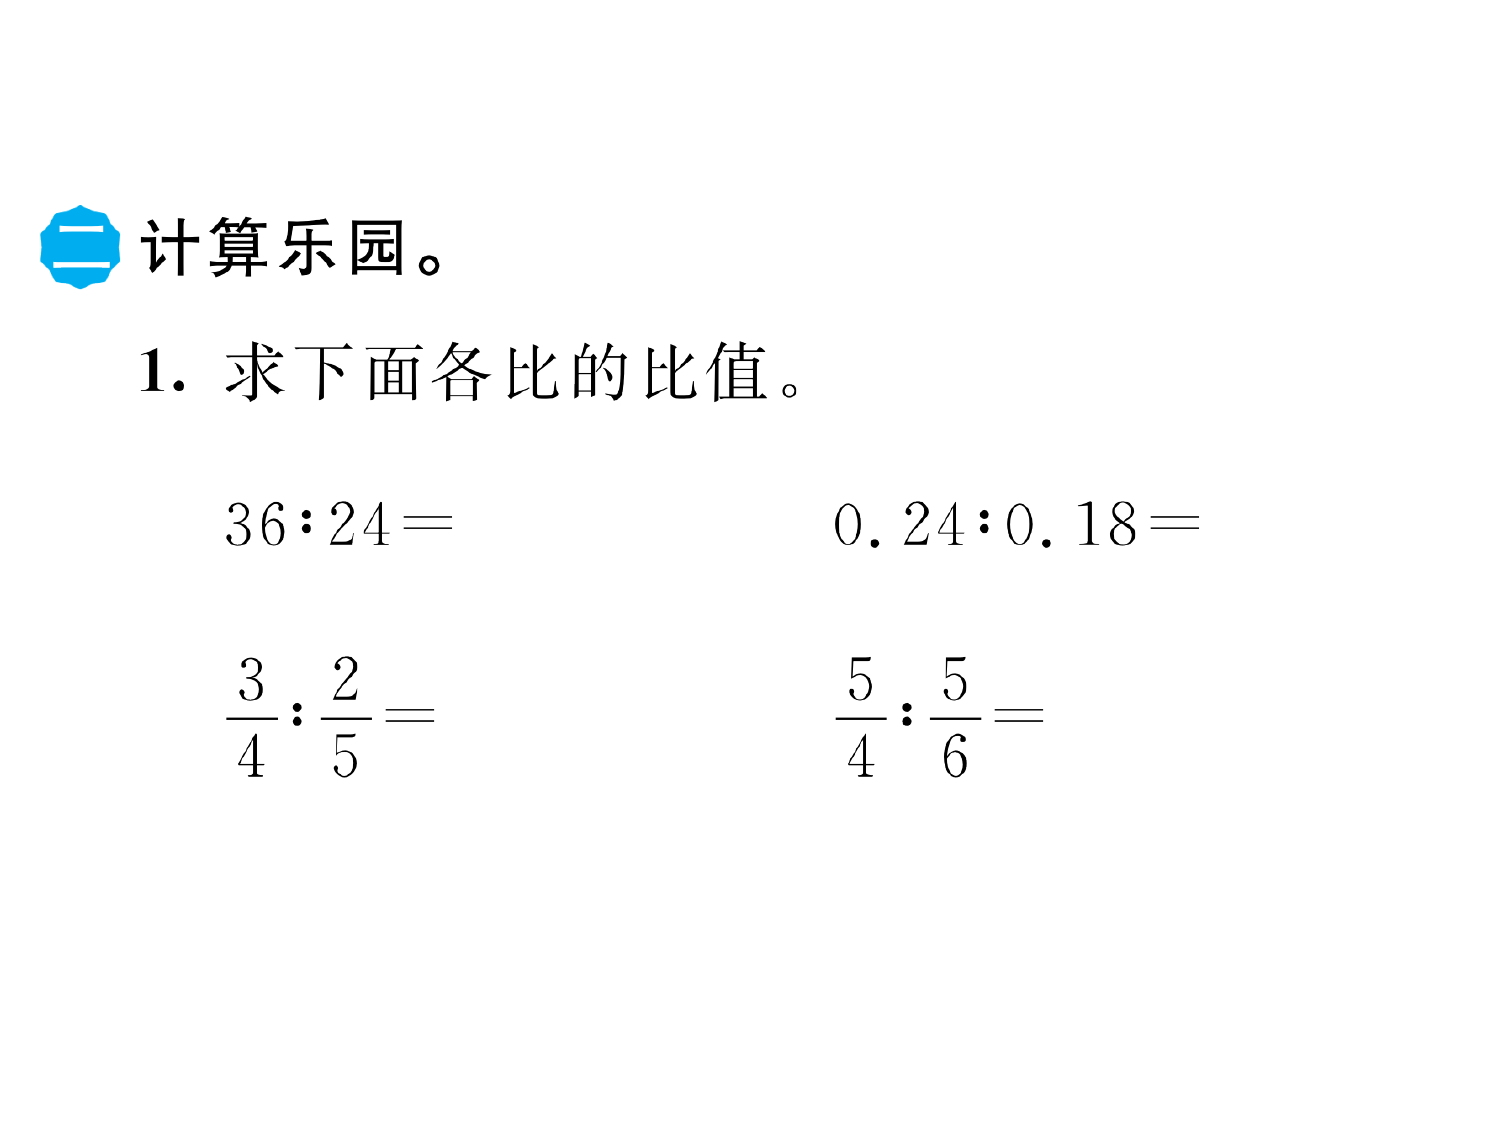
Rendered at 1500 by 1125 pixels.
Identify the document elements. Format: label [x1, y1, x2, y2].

picture [35, 177, 1453, 811]
